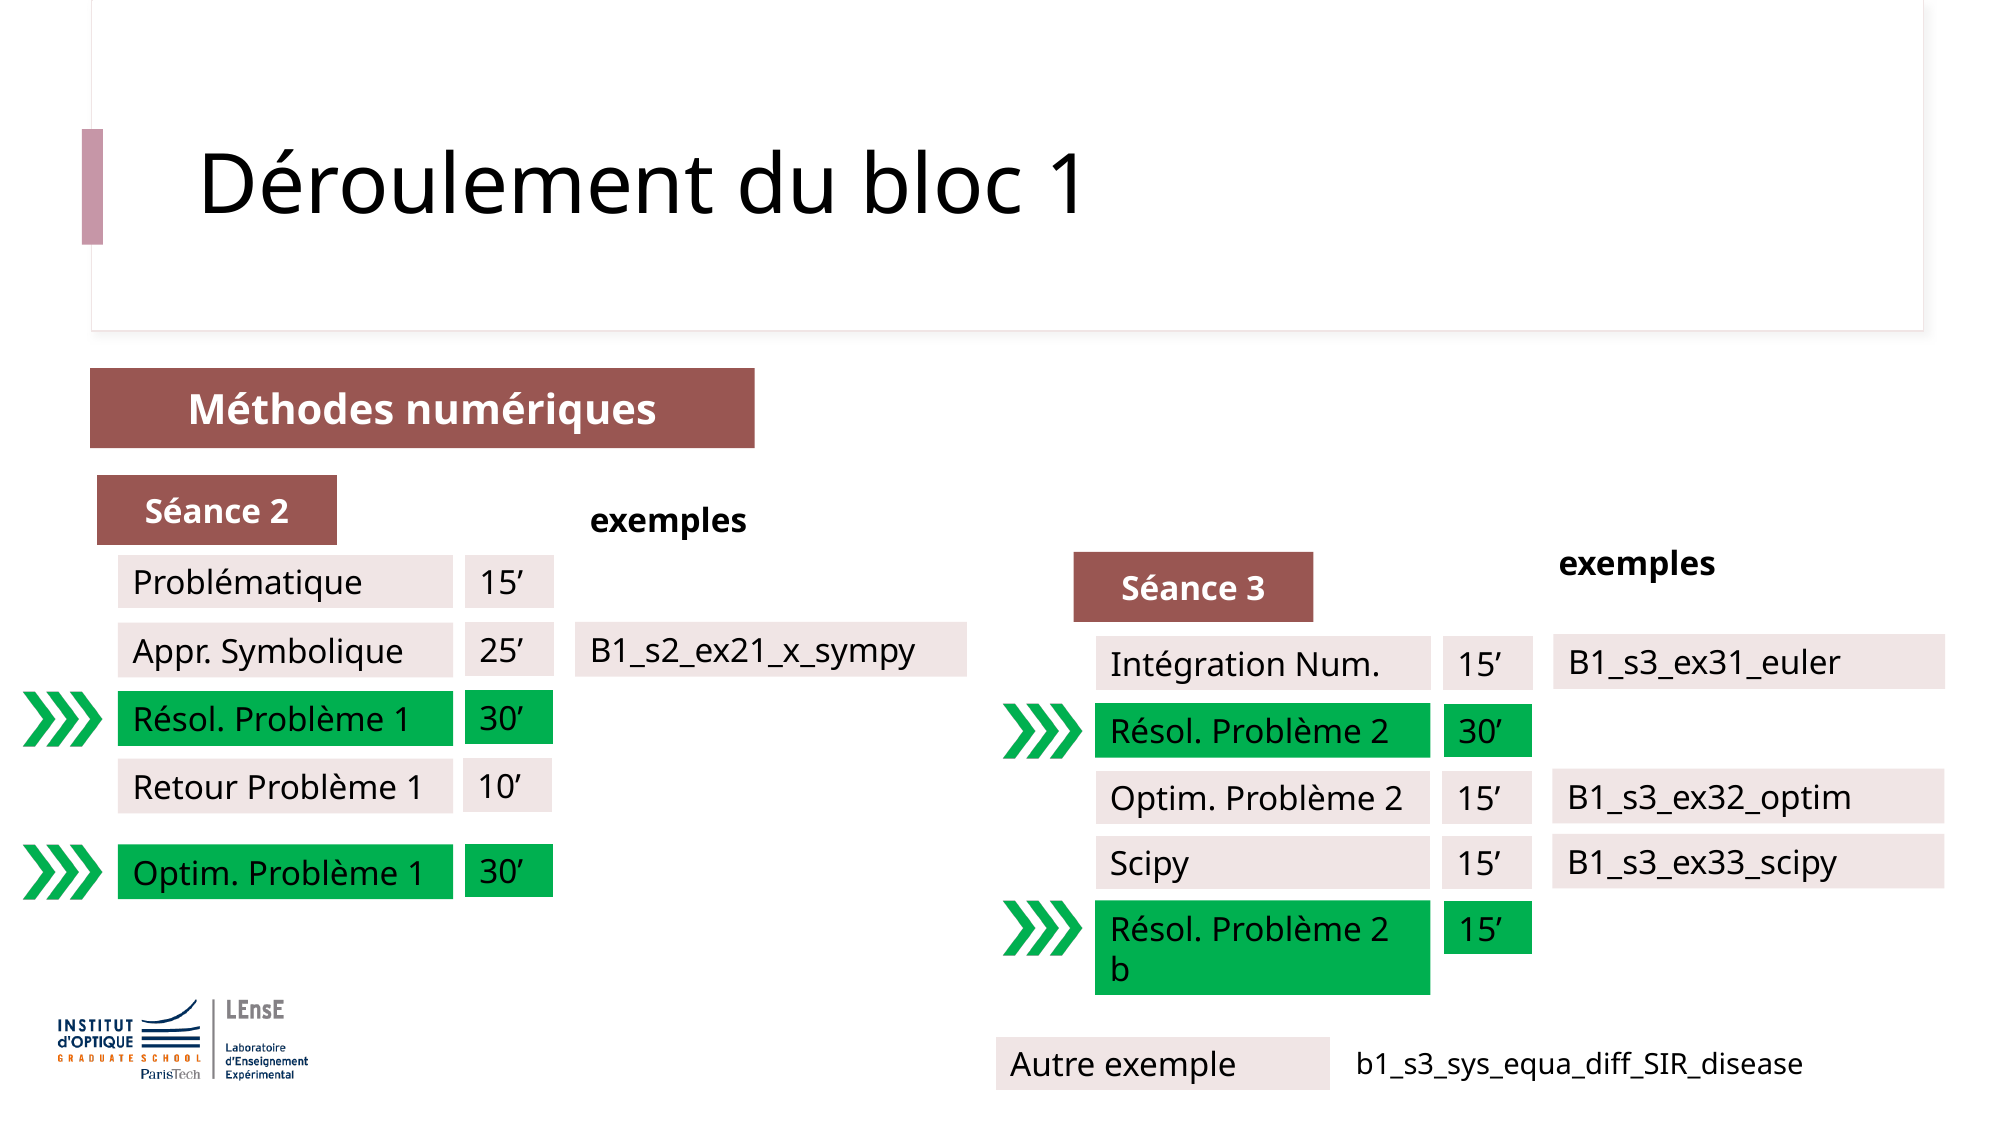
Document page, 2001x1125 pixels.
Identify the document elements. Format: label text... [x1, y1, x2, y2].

text_box Résol. Problème 2 b [1095, 900, 1431, 995]
text_box Scipy [1095, 835, 1431, 890]
text_box Appr. Symbolique [117, 622, 454, 678]
text_box exemples [575, 491, 874, 547]
text_box 30’ [464, 689, 554, 745]
title Déroulement du bloc 1 [183, 90, 1851, 284]
text_box B1_s3_ex31_euler [1553, 634, 1946, 689]
text_box Séance 3 [1073, 551, 1314, 622]
text_box Séance 2 [97, 475, 337, 545]
text_box Méthodes numériques [90, 368, 755, 449]
text_box 25’ [464, 621, 555, 677]
text_box 15’ [1441, 835, 1533, 890]
picture [15, 672, 109, 766]
text_box exemples [1543, 534, 1843, 590]
text_box 10’ [462, 757, 553, 813]
text_box B1_s3_ex32_optim [1552, 768, 1945, 824]
text_box 15’ [464, 554, 555, 609]
text_box 15’ [1442, 635, 1534, 691]
picture [995, 684, 1089, 778]
text_box 30’ [1443, 703, 1533, 758]
text_box 15’ [1443, 900, 1533, 955]
text_box Optim. Problème 1 [117, 844, 454, 900]
text_box 15’ [1441, 770, 1533, 825]
text_box Autre exemple [995, 1036, 1331, 1091]
picture [15, 825, 109, 919]
text_box Résol. Problème 2 [1095, 703, 1431, 758]
text_box Intégration Num. [1095, 635, 1432, 691]
text_box Problématique [117, 554, 454, 609]
text_box B1_s3_ex33_scipy [1552, 833, 1945, 889]
text_box B1_s2_ex21_x_sympy [575, 621, 967, 677]
text_box 30’ [464, 843, 554, 898]
text_box Optim. Problème 2 [1095, 770, 1431, 825]
picture [33, 973, 333, 1097]
text_box b1_s3_sys_equa_diff_SIR_disease [1341, 1038, 1929, 1089]
text_box Résol. Problème 1 [117, 691, 454, 746]
picture [995, 881, 1089, 975]
text_box Retour Problème 1 [117, 758, 454, 814]
